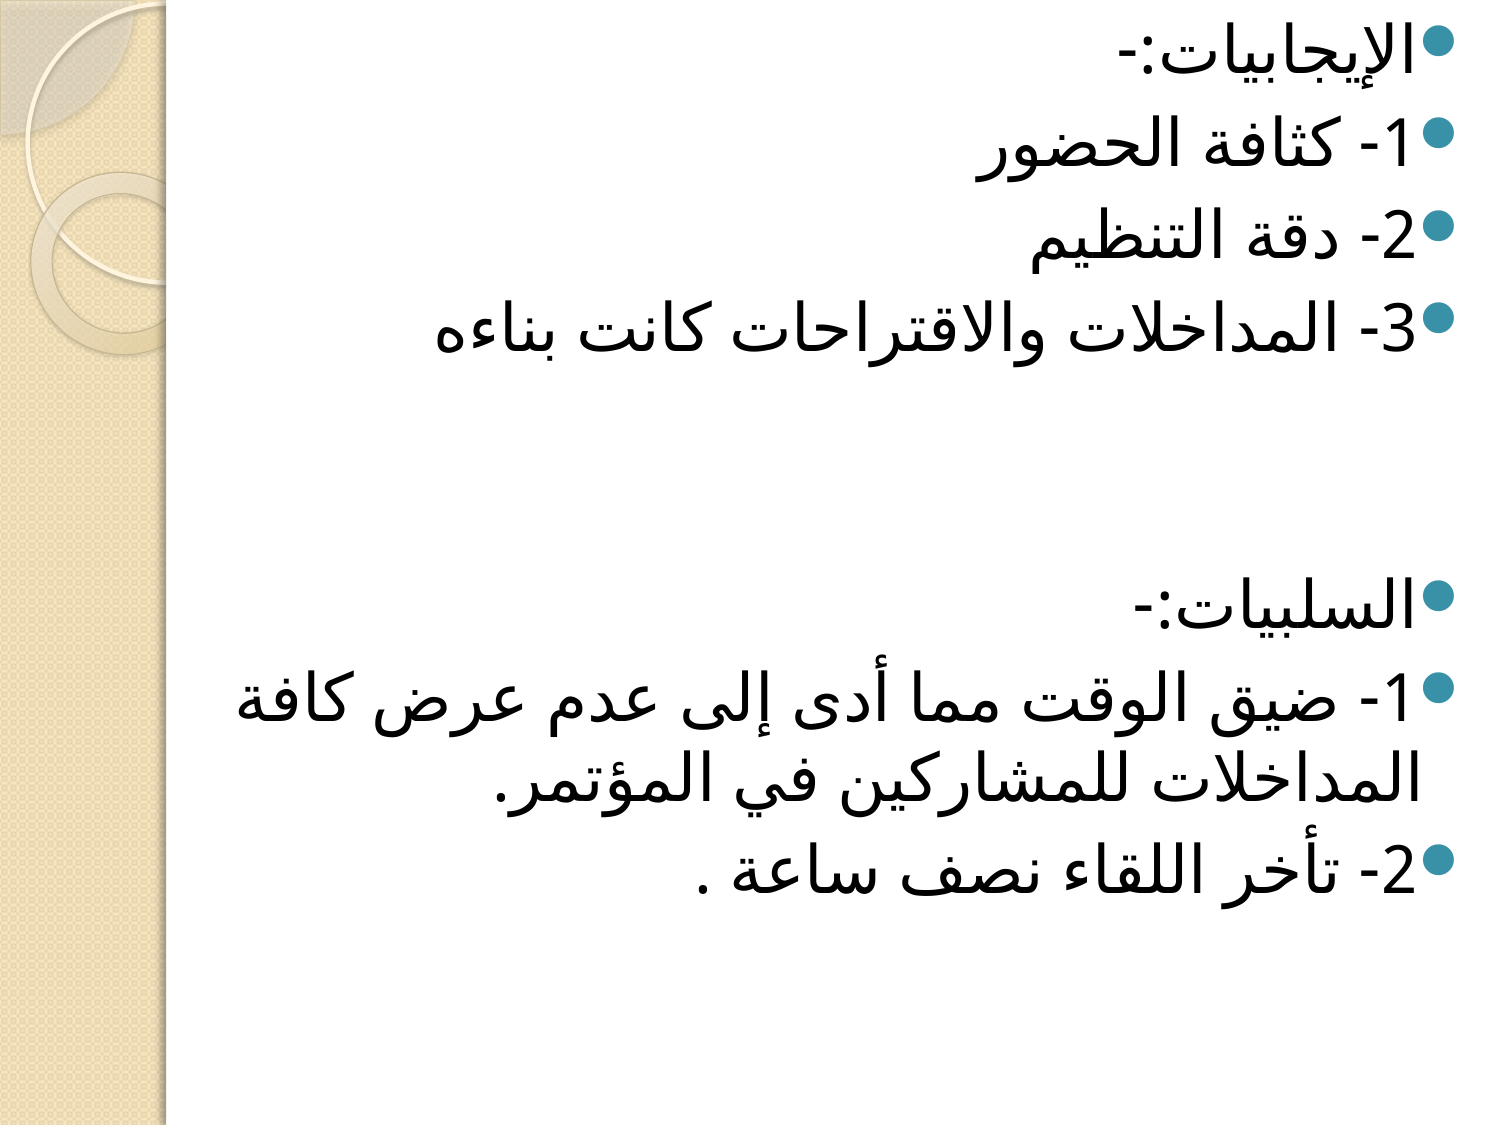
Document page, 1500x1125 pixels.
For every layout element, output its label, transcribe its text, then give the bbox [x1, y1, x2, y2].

list الإيجابيات:- 1- كثافة الحضور 2- دقة التنظيم 3- المداخلات والاقتراحات كانت بناءه السلبيات:- 1- ضيق الوقت مما أدى إلى عدم عرض كافة المداخلات للمشاركين في المؤتمر. 2- تأخر اللقاء نصف ساعة . [171, 0, 1500, 1125]
